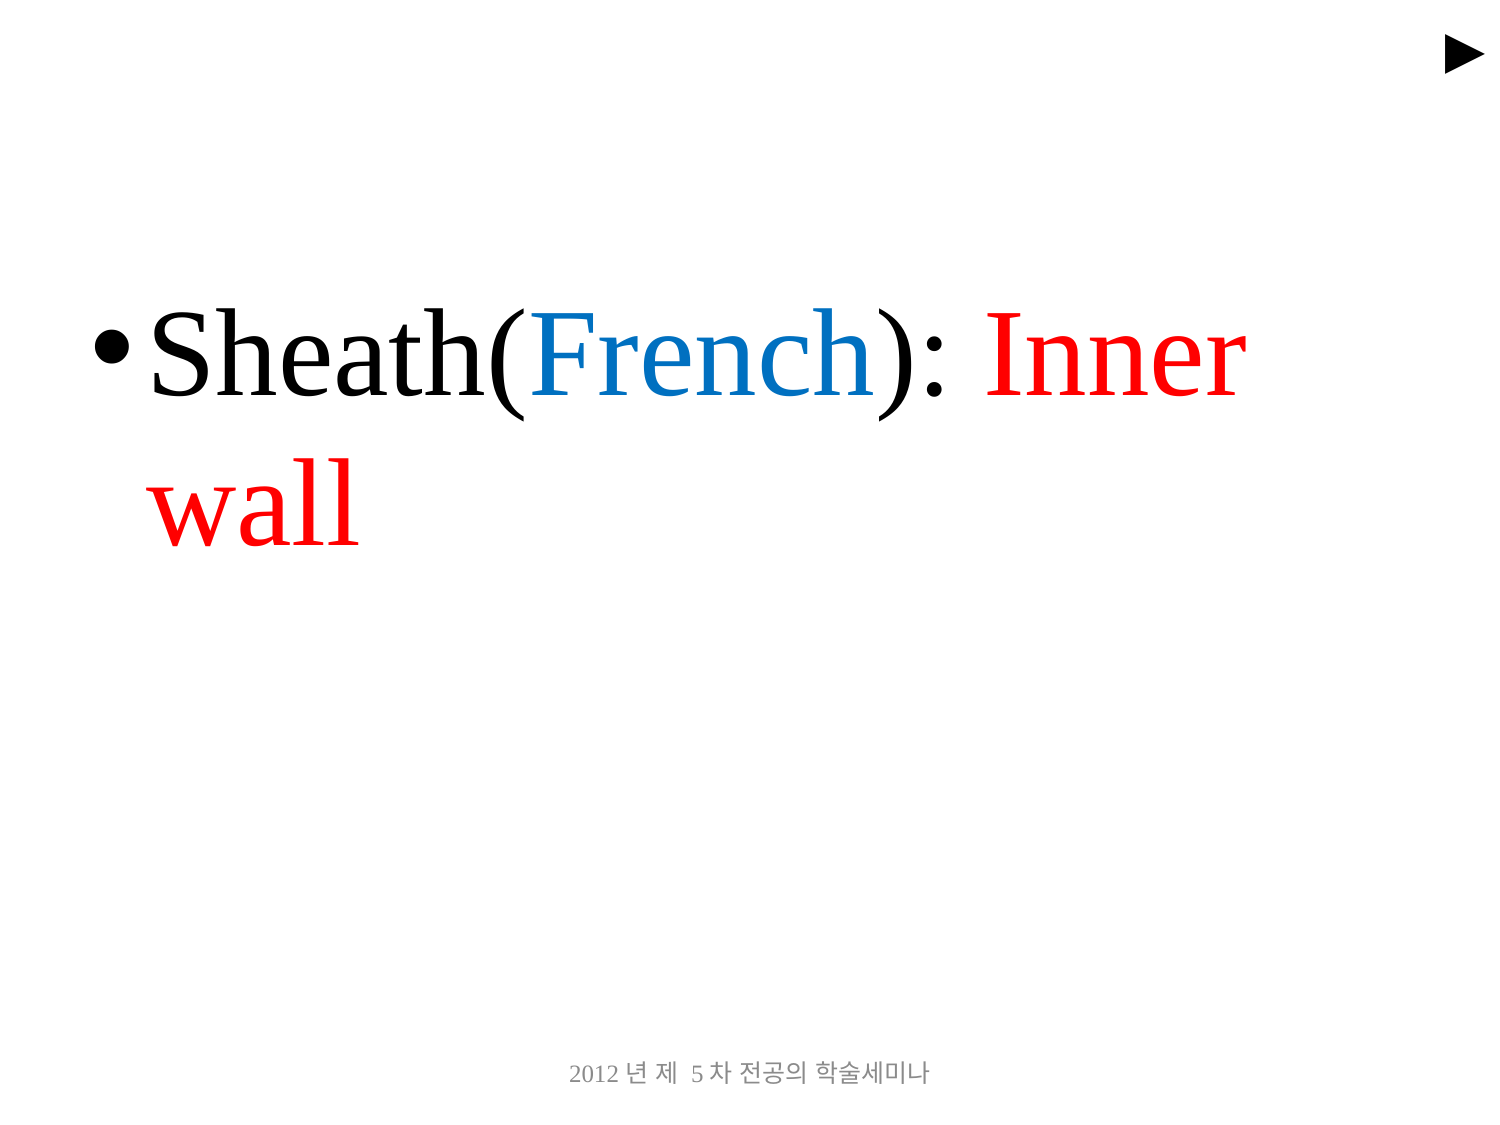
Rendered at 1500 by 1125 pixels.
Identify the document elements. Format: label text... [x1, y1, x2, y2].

footer 2012년 제 5차 전공의 학술세미나 [512, 1042, 988, 1103]
list Sheath(French): Inner wall [75, 262, 1425, 1005]
text_box ► [1417, 0, 1500, 95]
